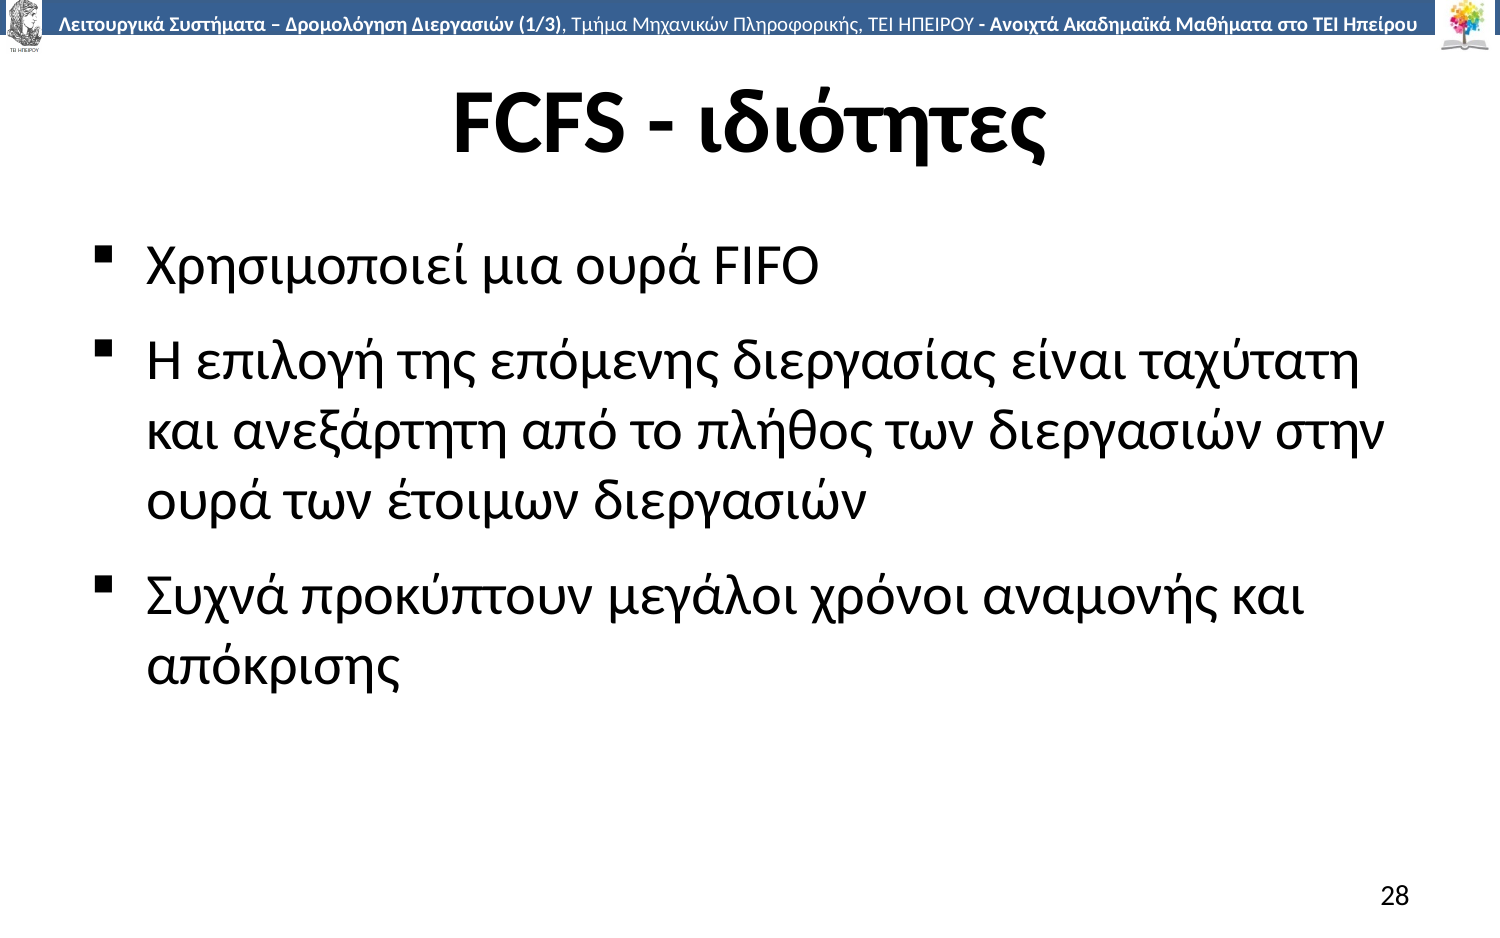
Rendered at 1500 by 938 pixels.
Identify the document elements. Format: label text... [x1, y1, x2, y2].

slide_number 28 [1074, 868, 1425, 919]
title FCFS - ιδιότητες [29, 37, 1471, 194]
list Χρησιμοποιεί μια ουρά FIFO Η επιλογή της επόμενης διεργασίας είναι ταχύτατη και ανεξάρτητη από το πλήθος των διεργασιών στην ουρά των έτοιμων διεργασιών Συχνά προκύπτουν μεγάλοι χρόνοι αναμονής και απόκρισης [75, 218, 1436, 847]
picture [6, 0, 42, 54]
picture [1435, 0, 1495, 52]
